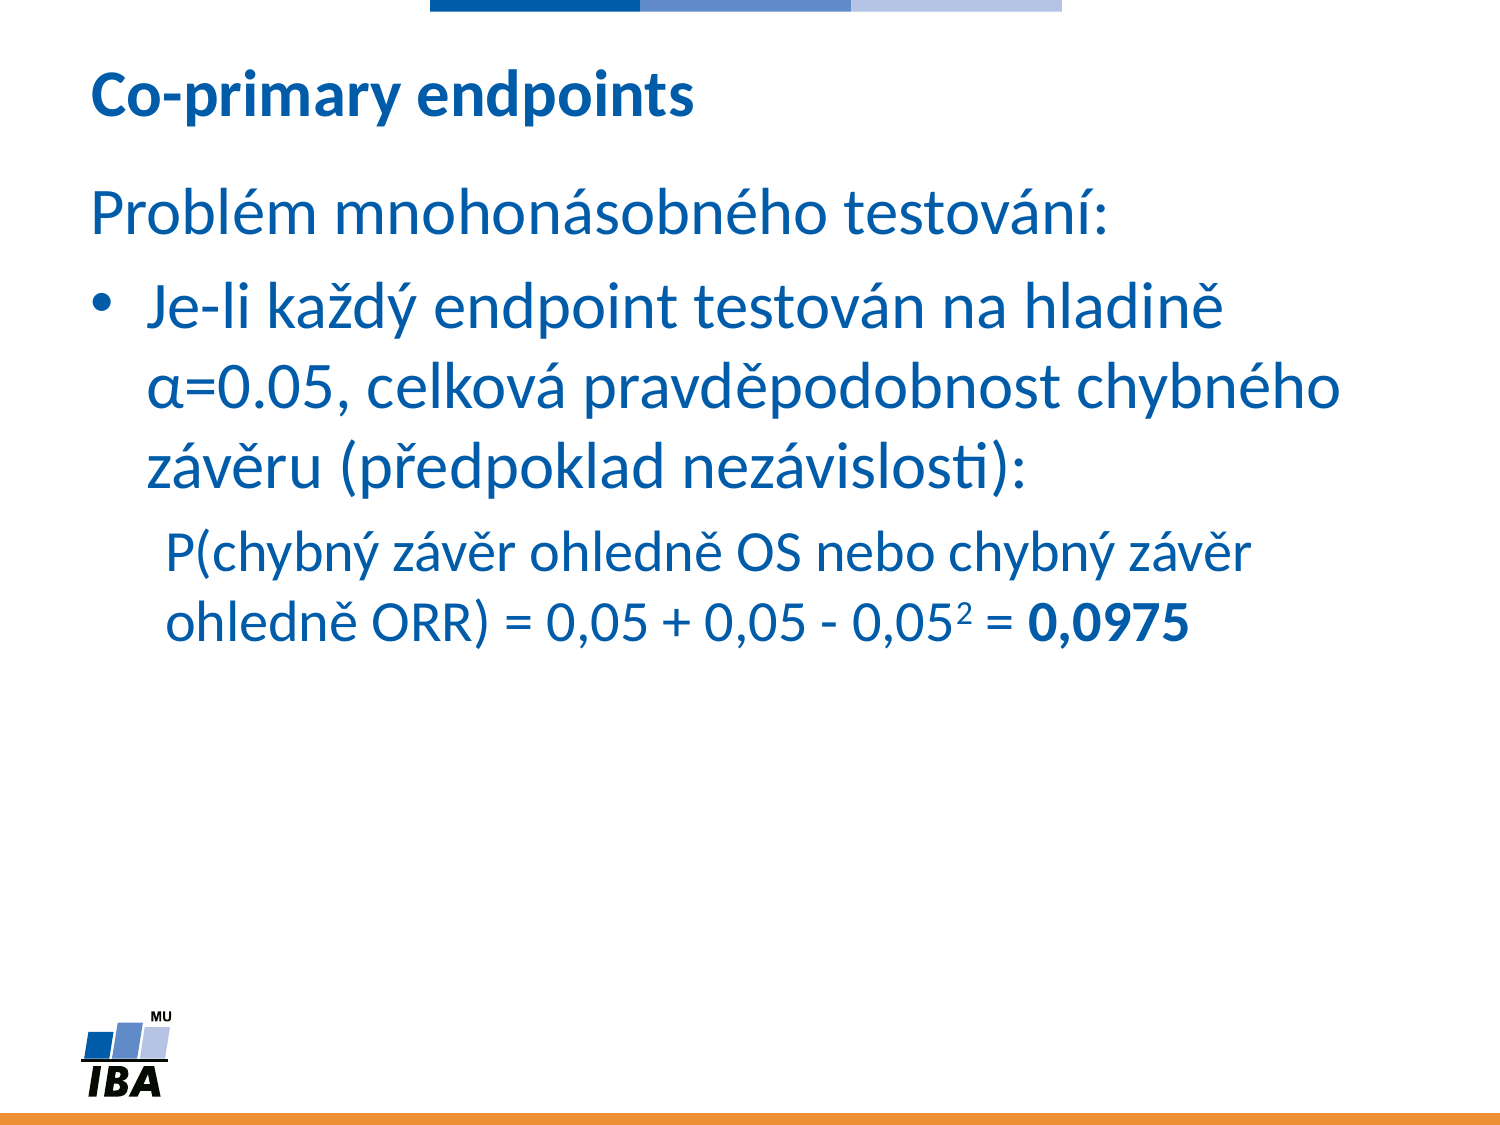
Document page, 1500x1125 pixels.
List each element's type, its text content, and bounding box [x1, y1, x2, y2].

title Co-primary endpoints [76, 42, 1424, 149]
list Problém mnohonásobného testování: Je-li každý endpoint testován na hladině α=0.05, celková pravděpodobnost chybného závěru (předpoklad nezávislosti): P(chybný závěr ohledně OS nebo chybný závěr ohledně ORR) = 0,05 + 0,05 - 0,052 = 0,0975 [75, 160, 1425, 953]
